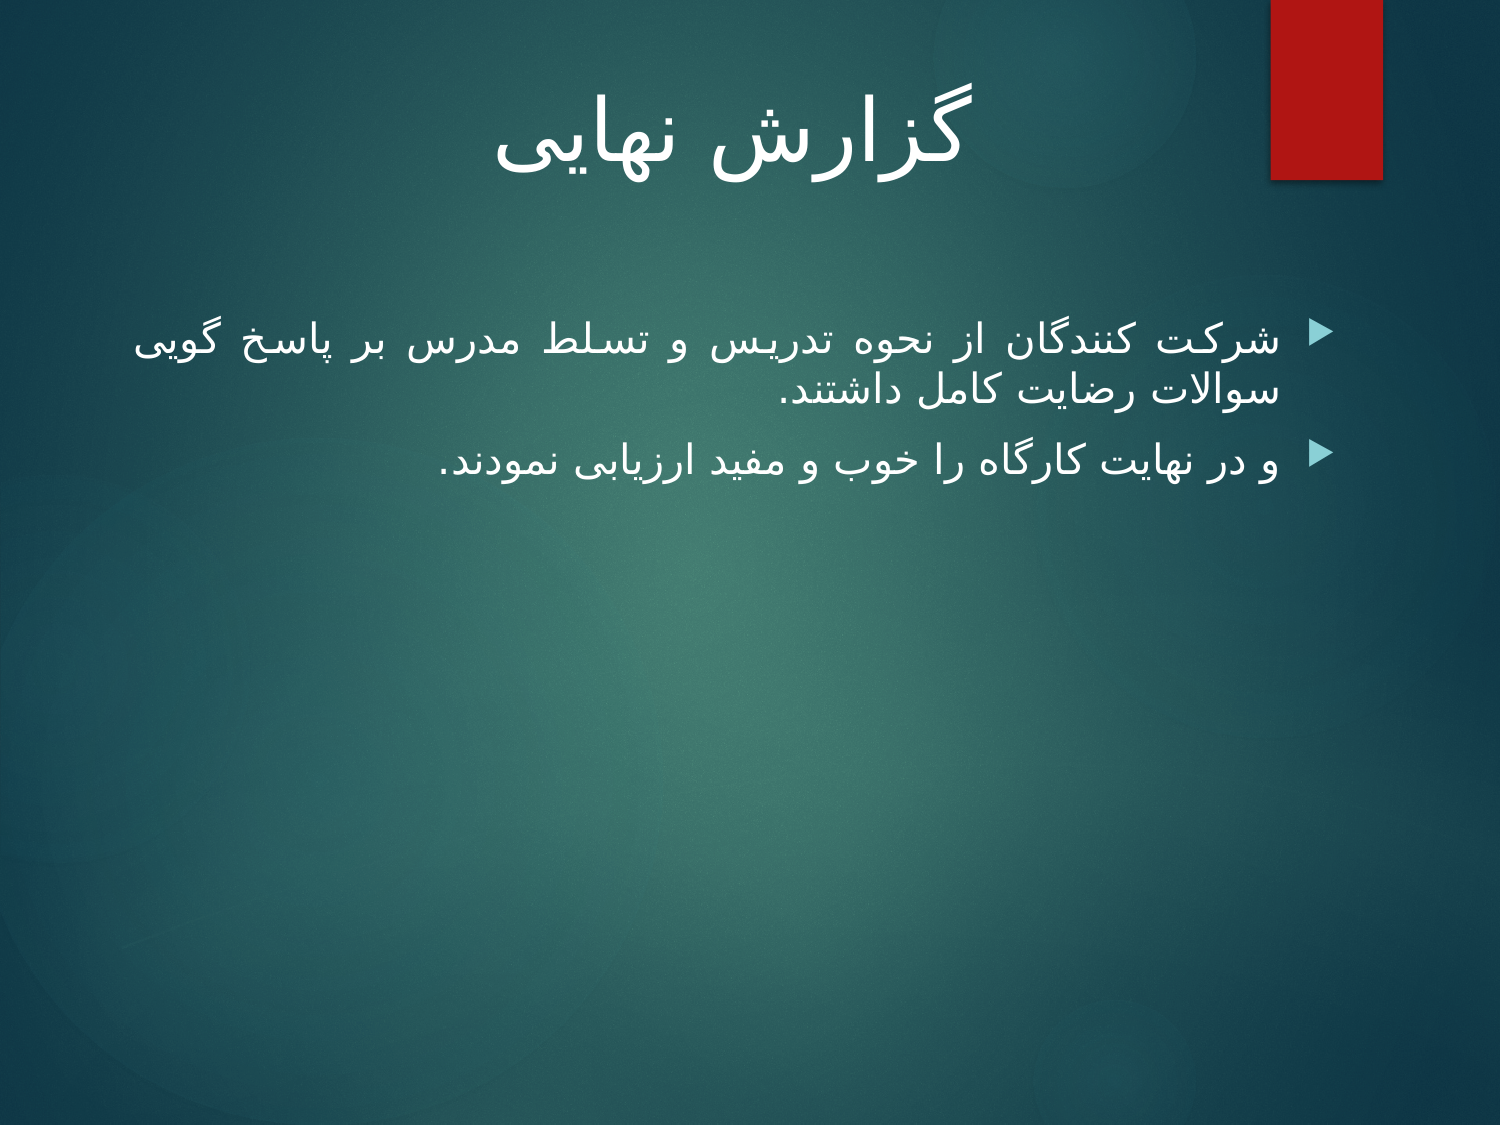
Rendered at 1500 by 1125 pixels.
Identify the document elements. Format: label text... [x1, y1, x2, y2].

title گزارش نهایی [153, 66, 1311, 297]
list شرکت کنندگان از نحوه تدریس و تسلط مدرس بر پاسخ گویی سوالات رضایت کامل داشتند. و در نهایت کارگاه را خوب و مفید ارزیابی نمودند. [112, 304, 1353, 993]
